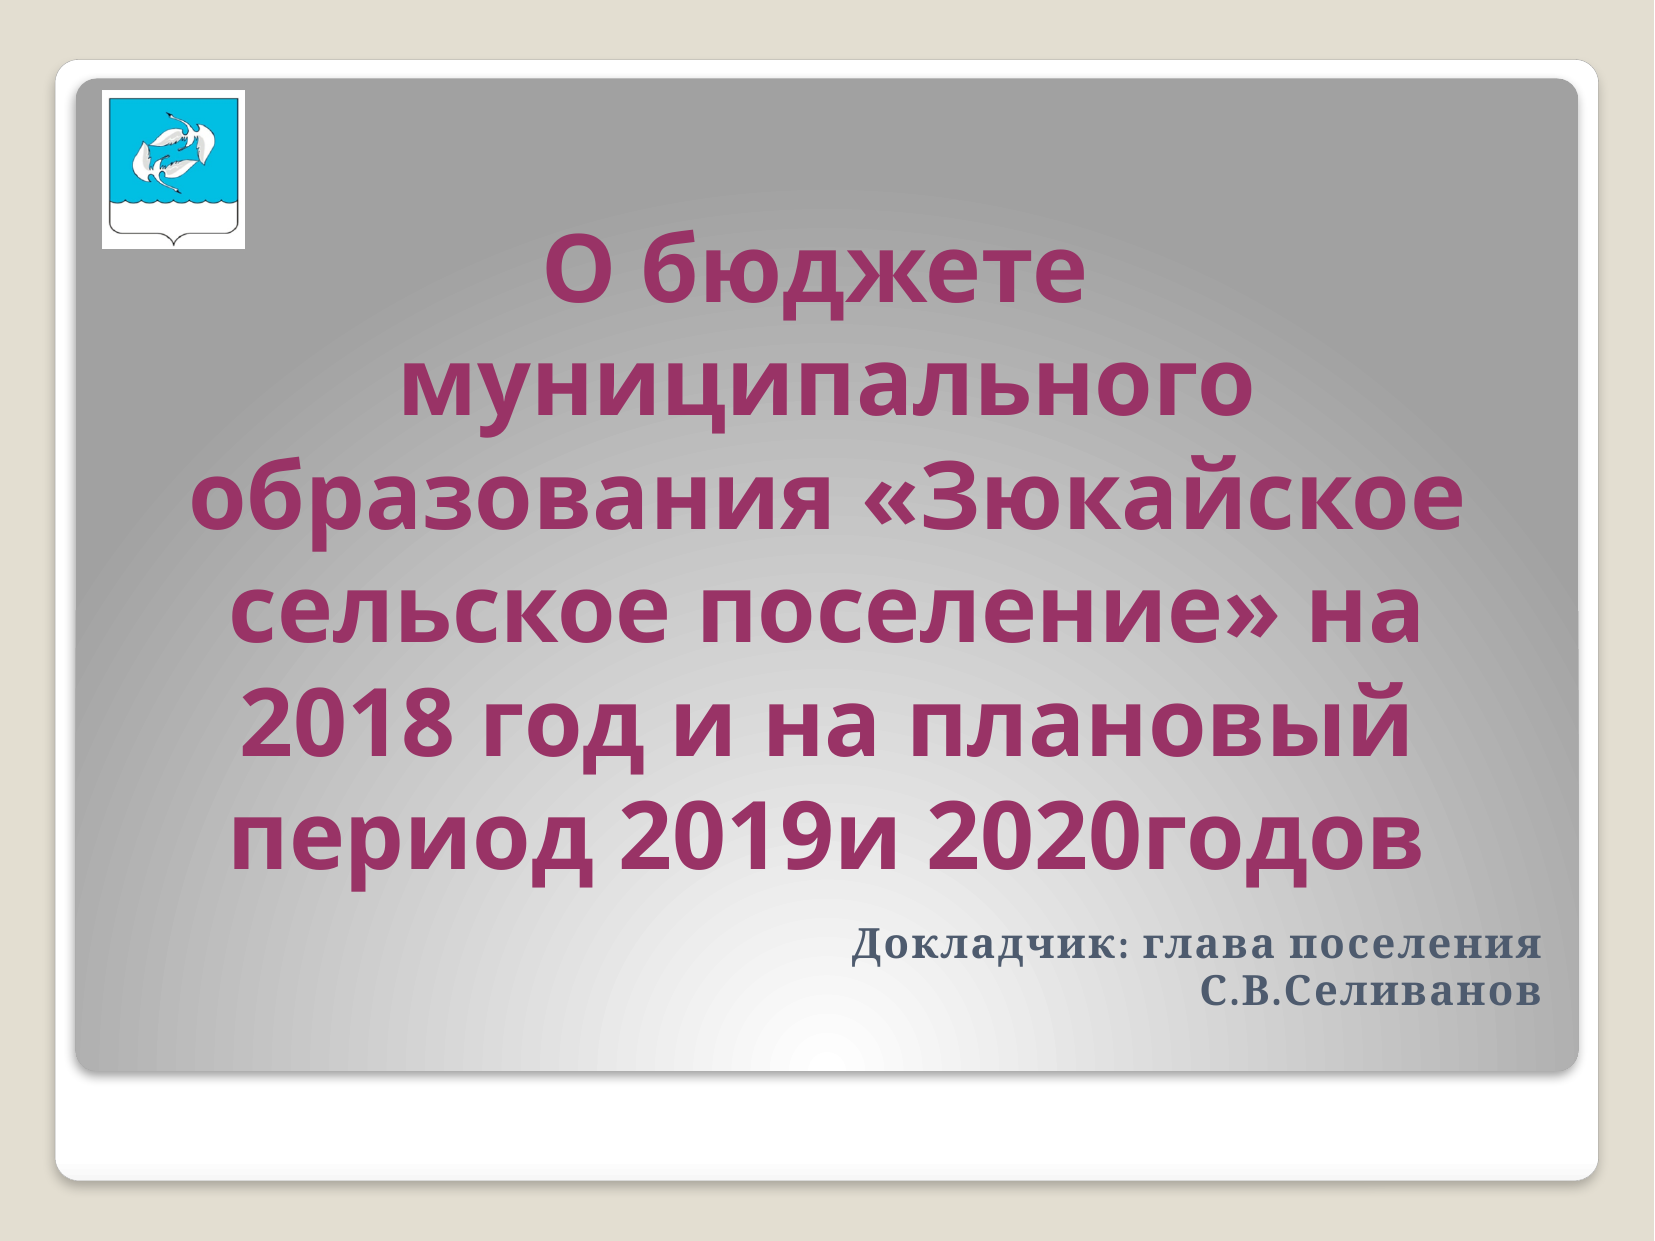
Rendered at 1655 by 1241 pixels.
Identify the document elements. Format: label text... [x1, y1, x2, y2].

text_box Докладчик: глава поселения С.В.Селиванов [773, 920, 1543, 1016]
picture [101, 90, 245, 249]
title О бюджете муниципального образования «Зюкайское сельское поселение» на 2018 год и на плановый период 2019и 2020годов [125, 206, 1529, 889]
